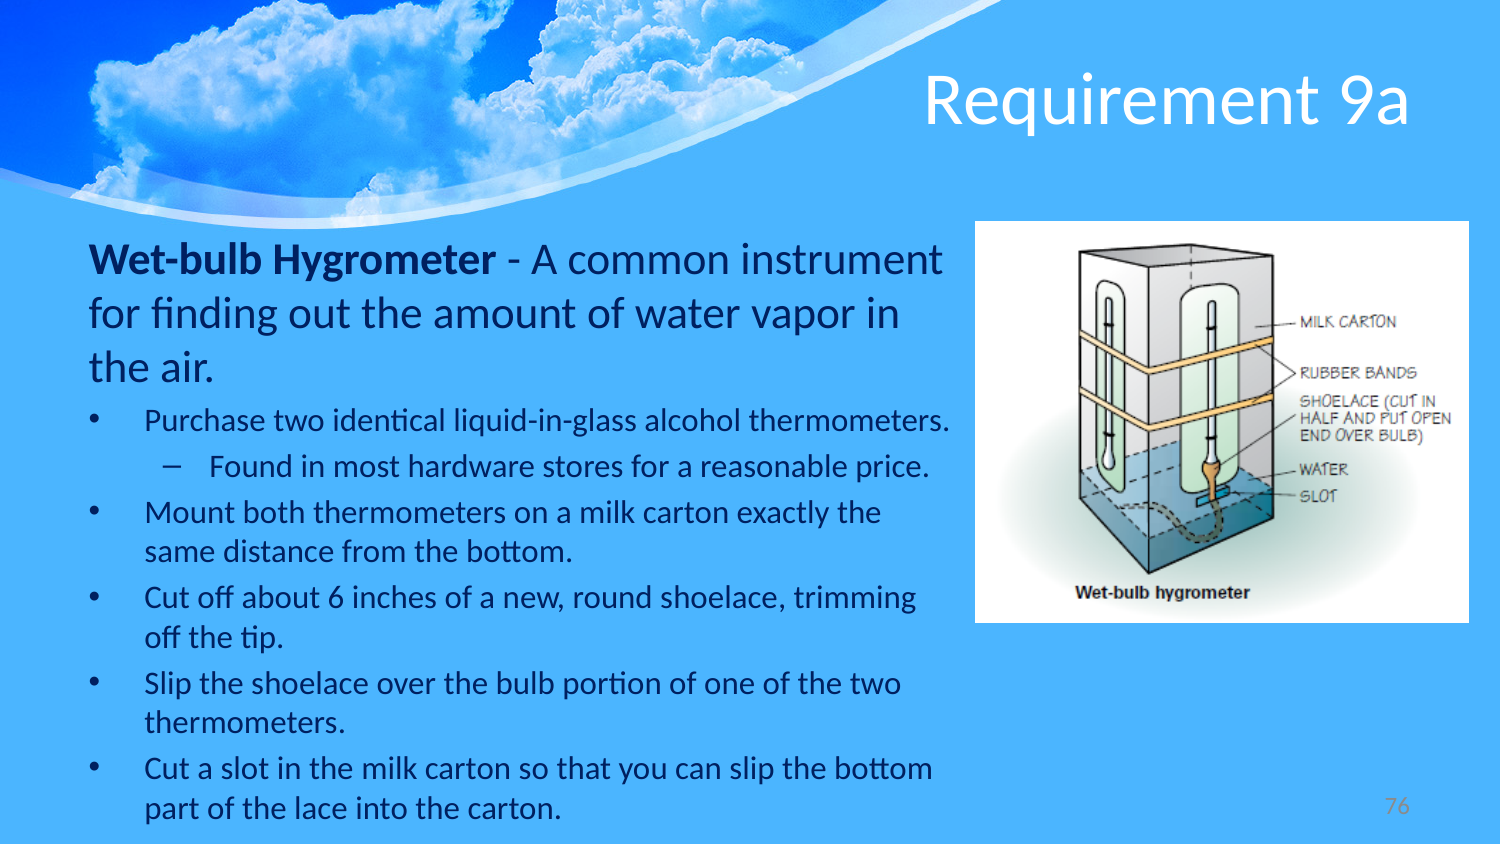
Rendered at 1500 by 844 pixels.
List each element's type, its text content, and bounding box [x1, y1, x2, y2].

list Wet-bulb Hygrometer - A common instrument for finding out the amount of water vapor in the air. Purchase two identical liquid-in-glass alcohol thermometers. Found in most hardware stores for a reasonable price. Mount both thermometers on a milk carton exactly the same distance from the bottom. Cut off about 6 inches of a new, round shoelace, trimming off the tip. Slip the shoelace over the bulb portion of one of the two thermometers. Cut a slot in the milk carton so that you can slip the bottom part of the lace into the carton. [73, 221, 976, 844]
title Requirement 9a [73, 21, 1427, 168]
picture [0, 0, 1500, 844]
slide_number 76 [1074, 782, 1425, 827]
